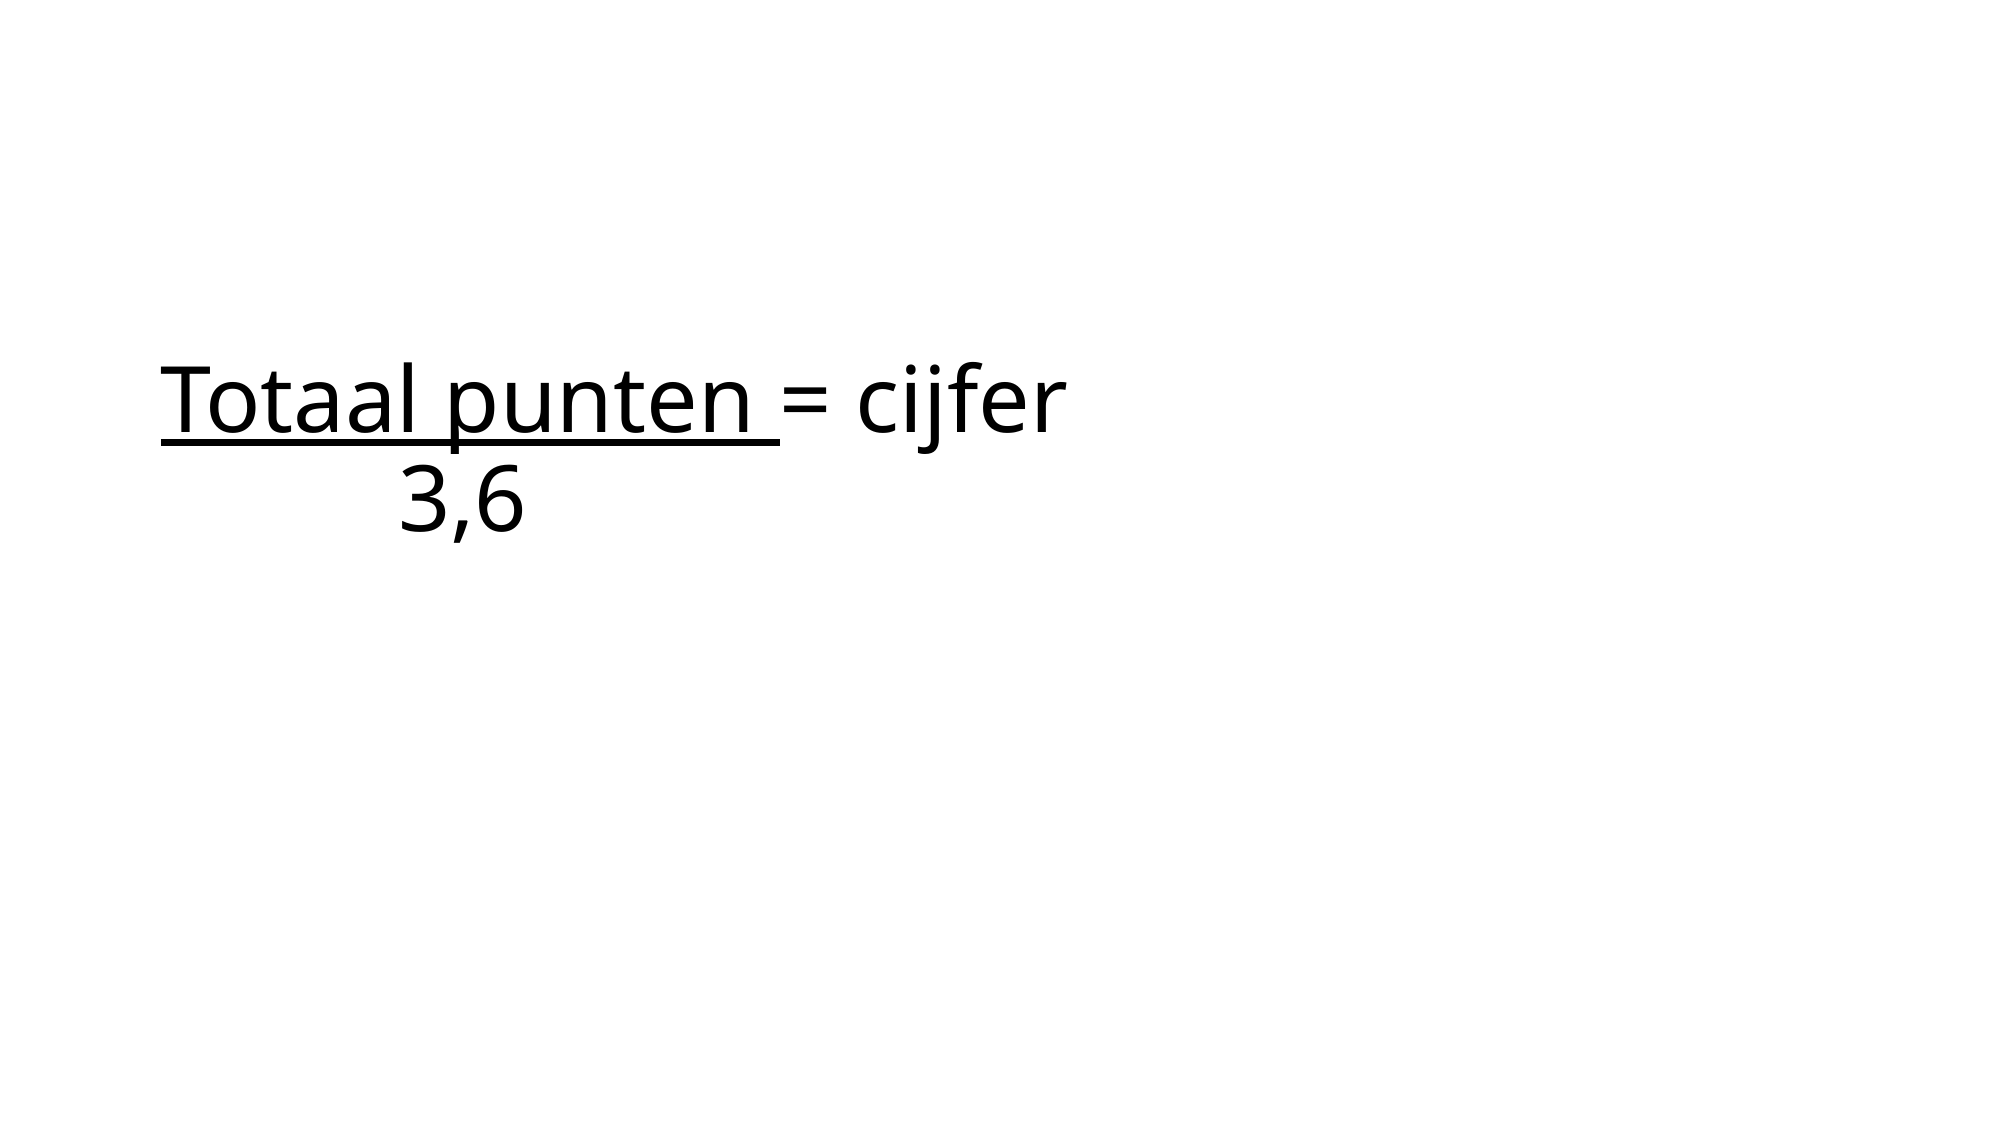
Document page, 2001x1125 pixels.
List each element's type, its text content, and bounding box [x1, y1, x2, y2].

title Totaal punten = cijfer 3,6 [145, 343, 1871, 561]
